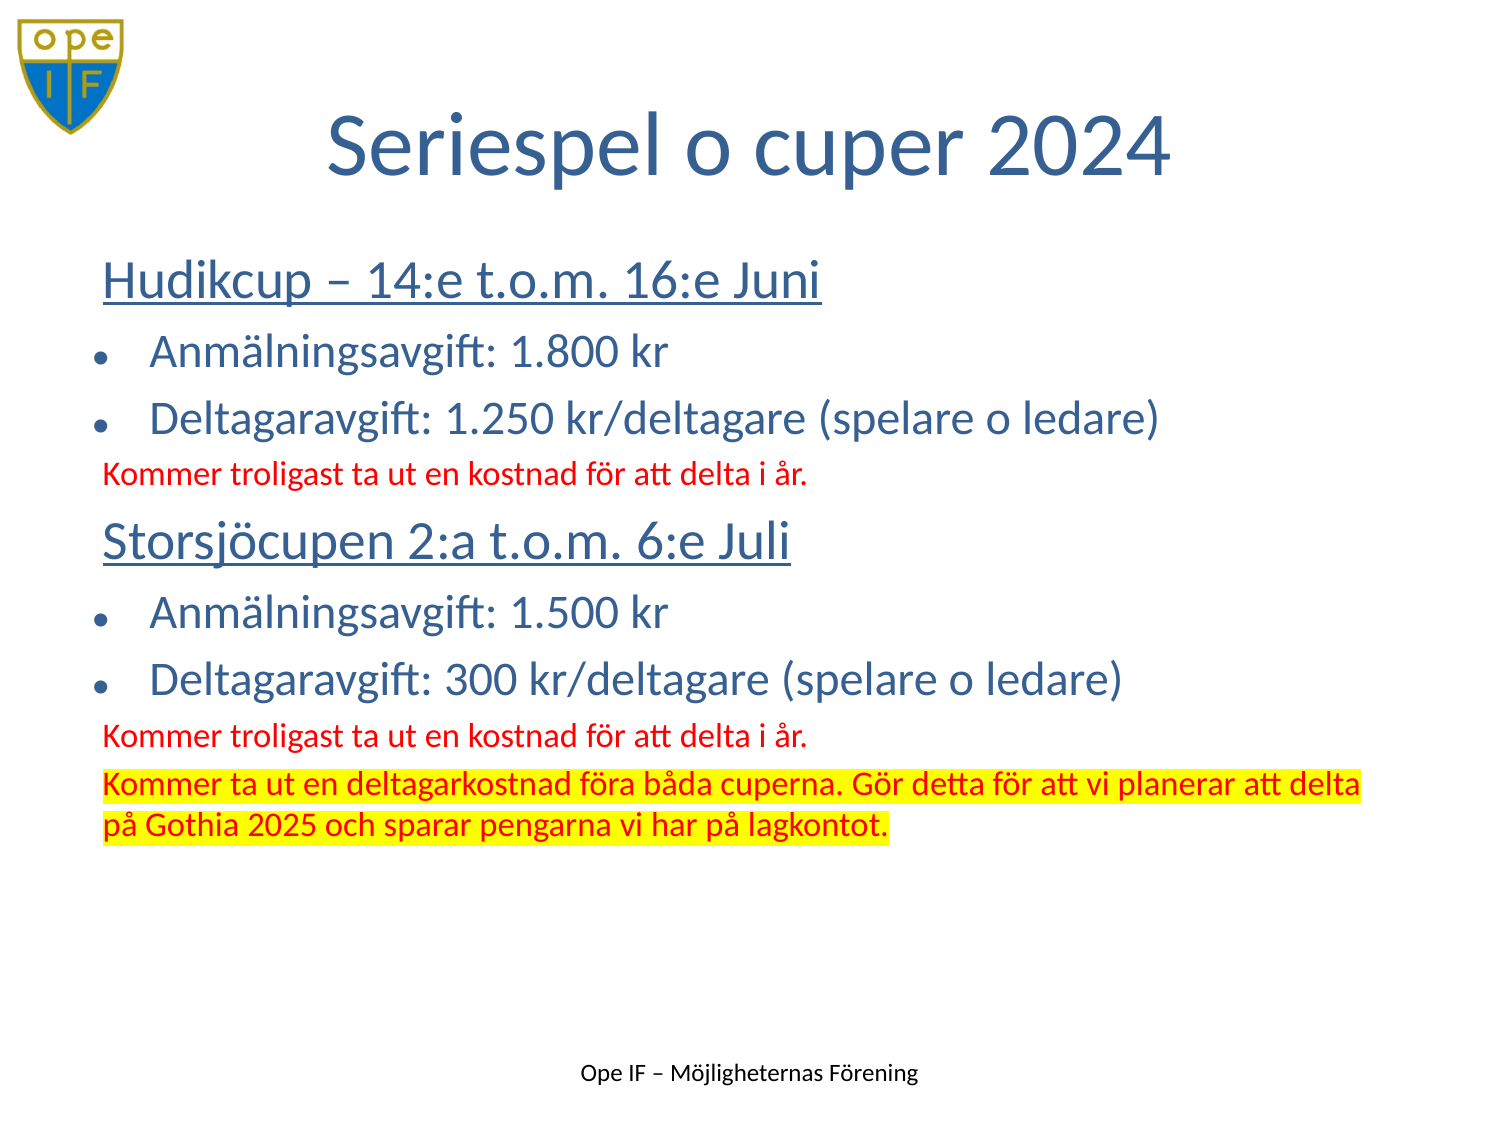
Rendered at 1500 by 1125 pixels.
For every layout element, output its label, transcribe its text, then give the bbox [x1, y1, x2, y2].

title Seriespel o cuper 2024 [75, 45, 1425, 233]
list Hudikcup – 14:e t.o.m. 16:e Juni Anmälningsavgift: 1.800 kr Deltagaravgift: 1.250 kr/deltagare (spelare o ledare) Kommer troligast ta ut en kostnad för att delta i år. Storsjöcupen 2:a t.o.m. 6:e Juli Anmälningsavgift: 1.500 kr Deltagaravgift: 300 kr/deltagare (spelare o ledare) Kommer troligast ta ut en kostnad för att delta i år. Kommer ta ut en deltagarkostnad föra båda cuperna. Gör detta för att vi planerar att delta på Gothia 2025 och sparar pengarna vi har på lagkontot. [87, 232, 1413, 1036]
picture [17, 19, 124, 135]
